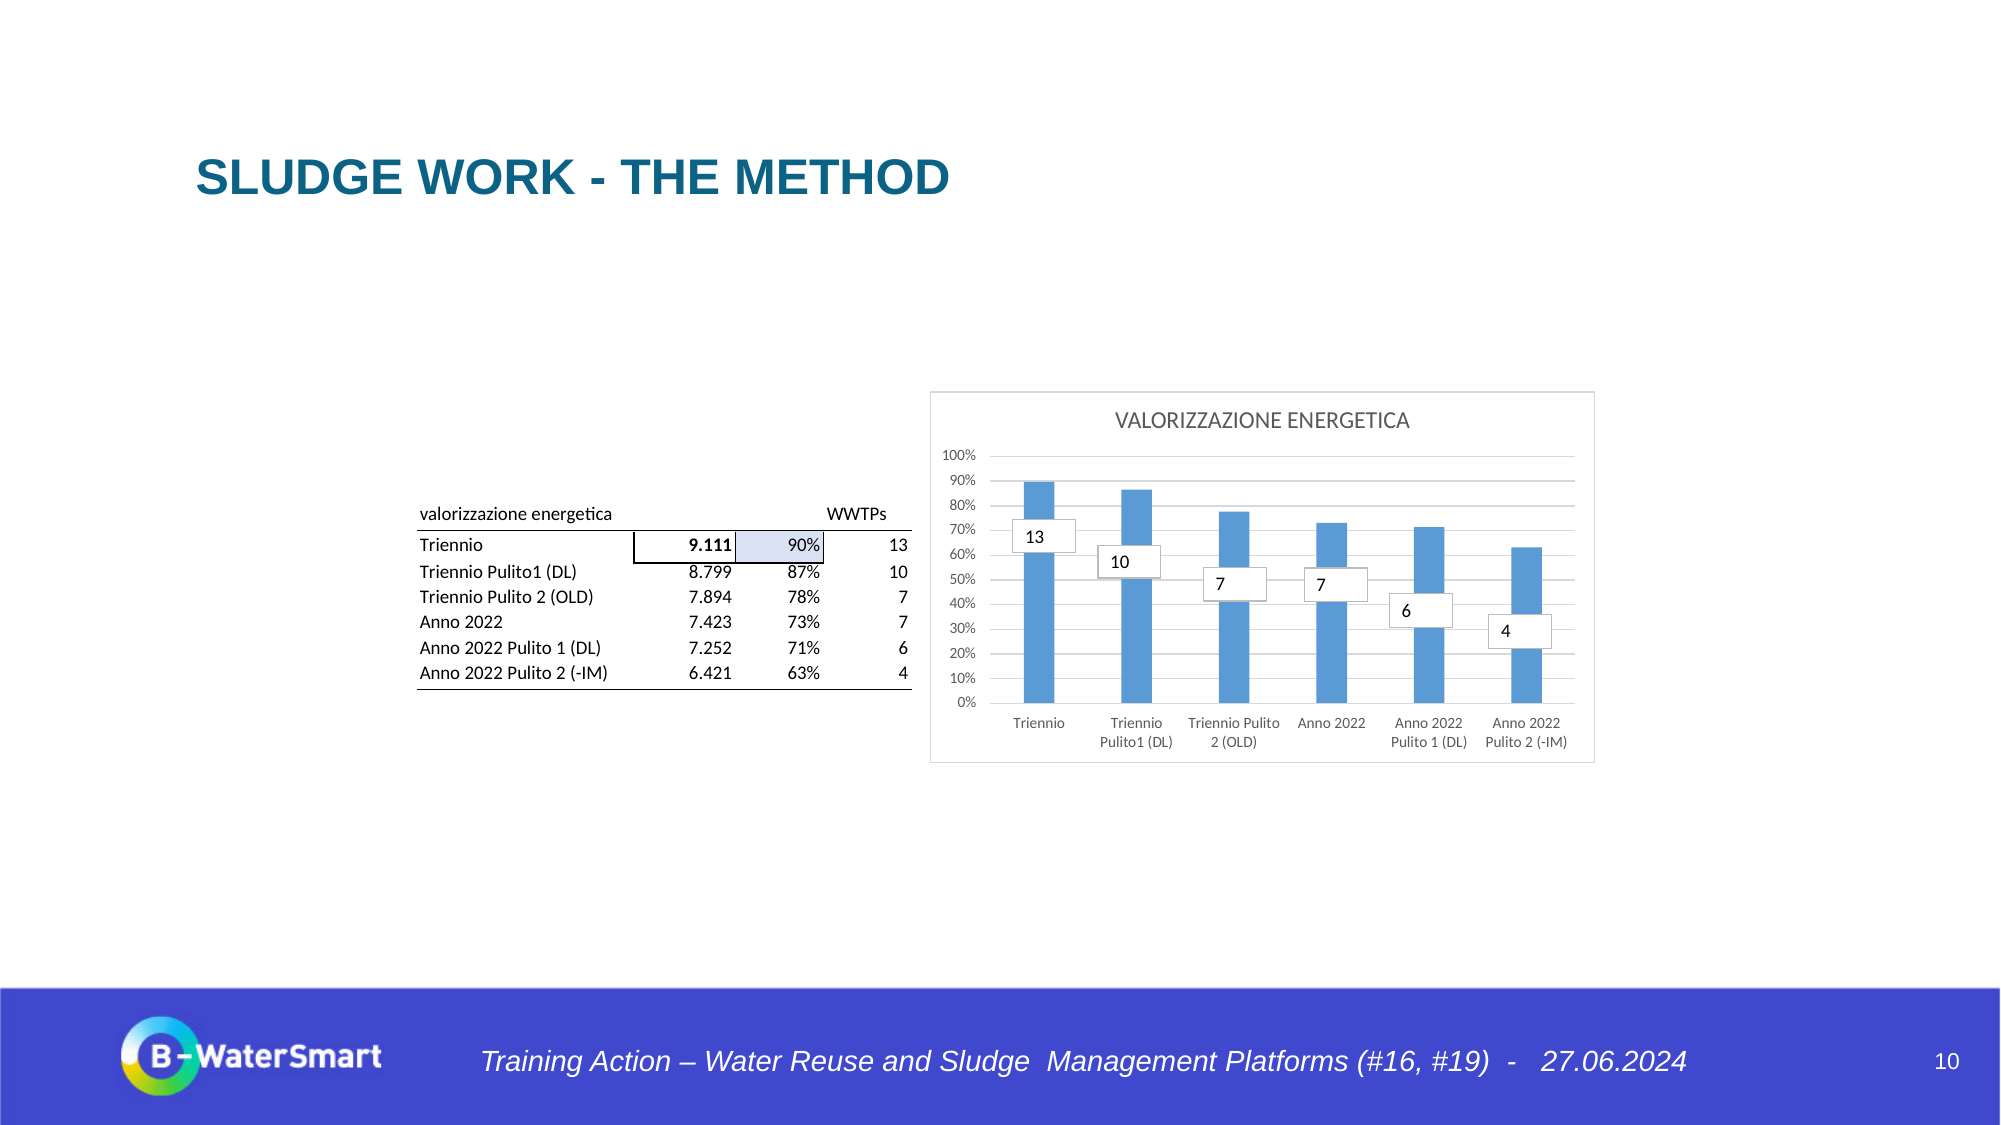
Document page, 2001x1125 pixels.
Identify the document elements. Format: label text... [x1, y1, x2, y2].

slide_number 10 [1850, 1030, 1975, 1090]
picture [0, 0, 2001, 1125]
text_box SLUDGE WORK - THE METHOD [180, 137, 1820, 212]
